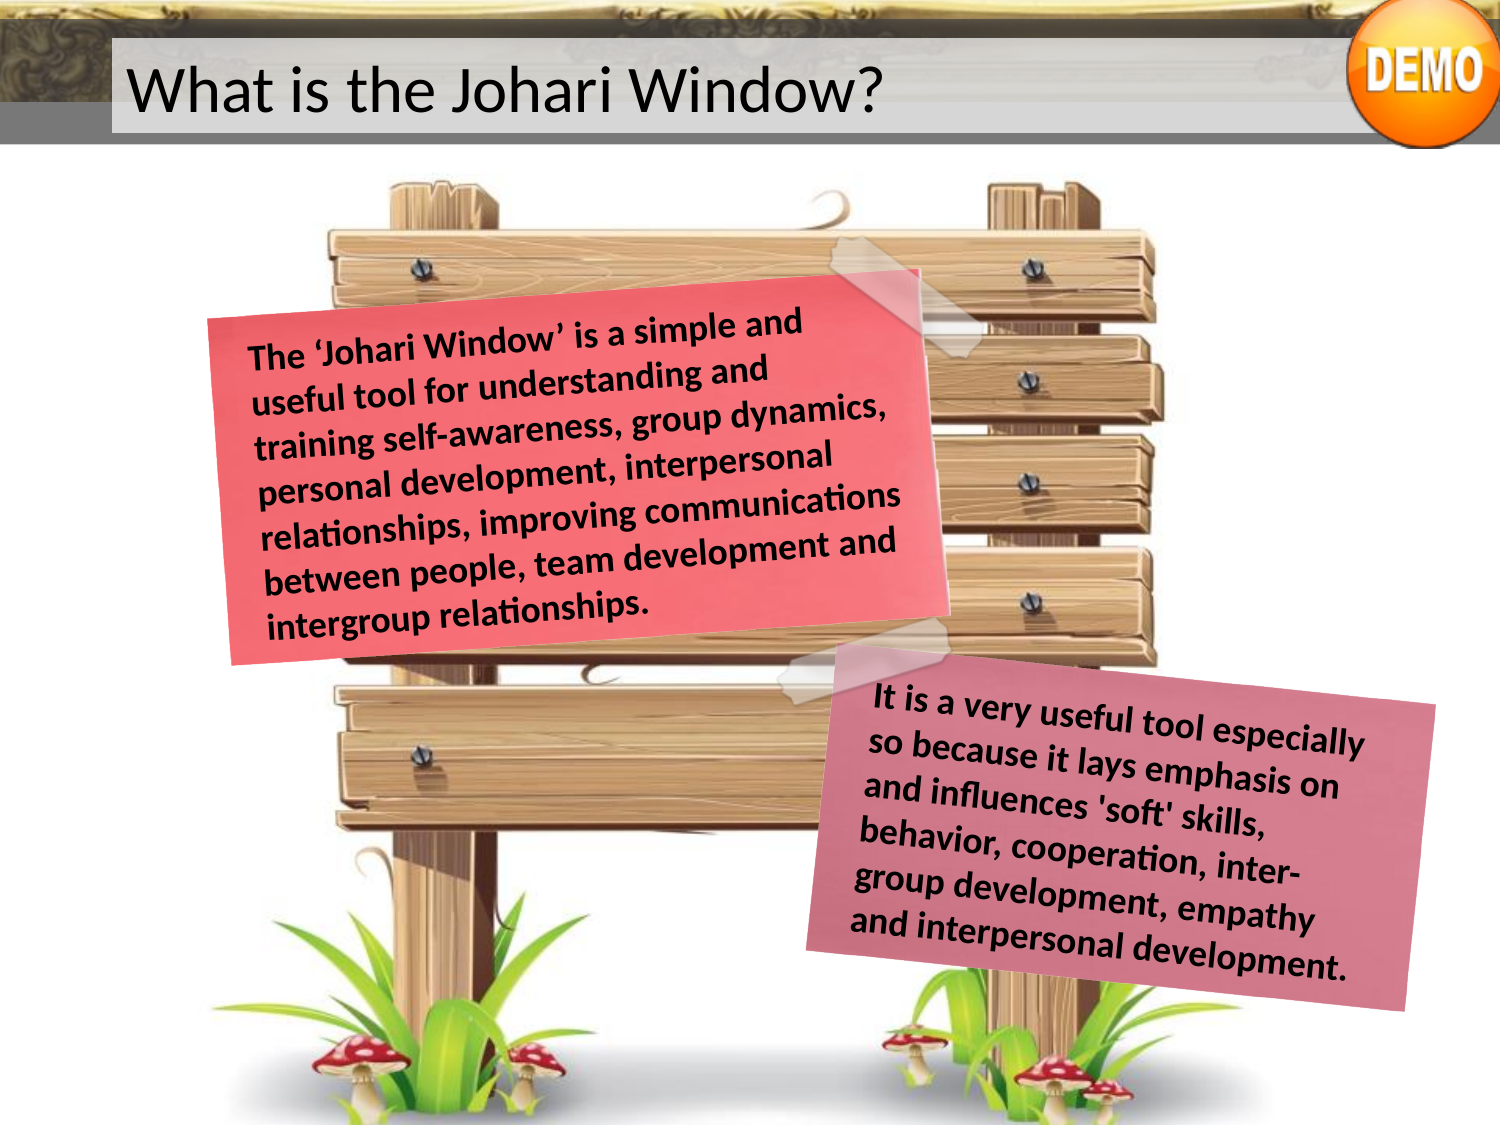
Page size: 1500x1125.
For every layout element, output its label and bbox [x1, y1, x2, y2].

picture [1346, 0, 1500, 150]
picture [187, 148, 1407, 1125]
text_box [0, 0, 1341, 145]
text_box [819, 671, 1422, 982]
picture [1422, 703, 1435, 830]
text_box [217, 291, 940, 641]
